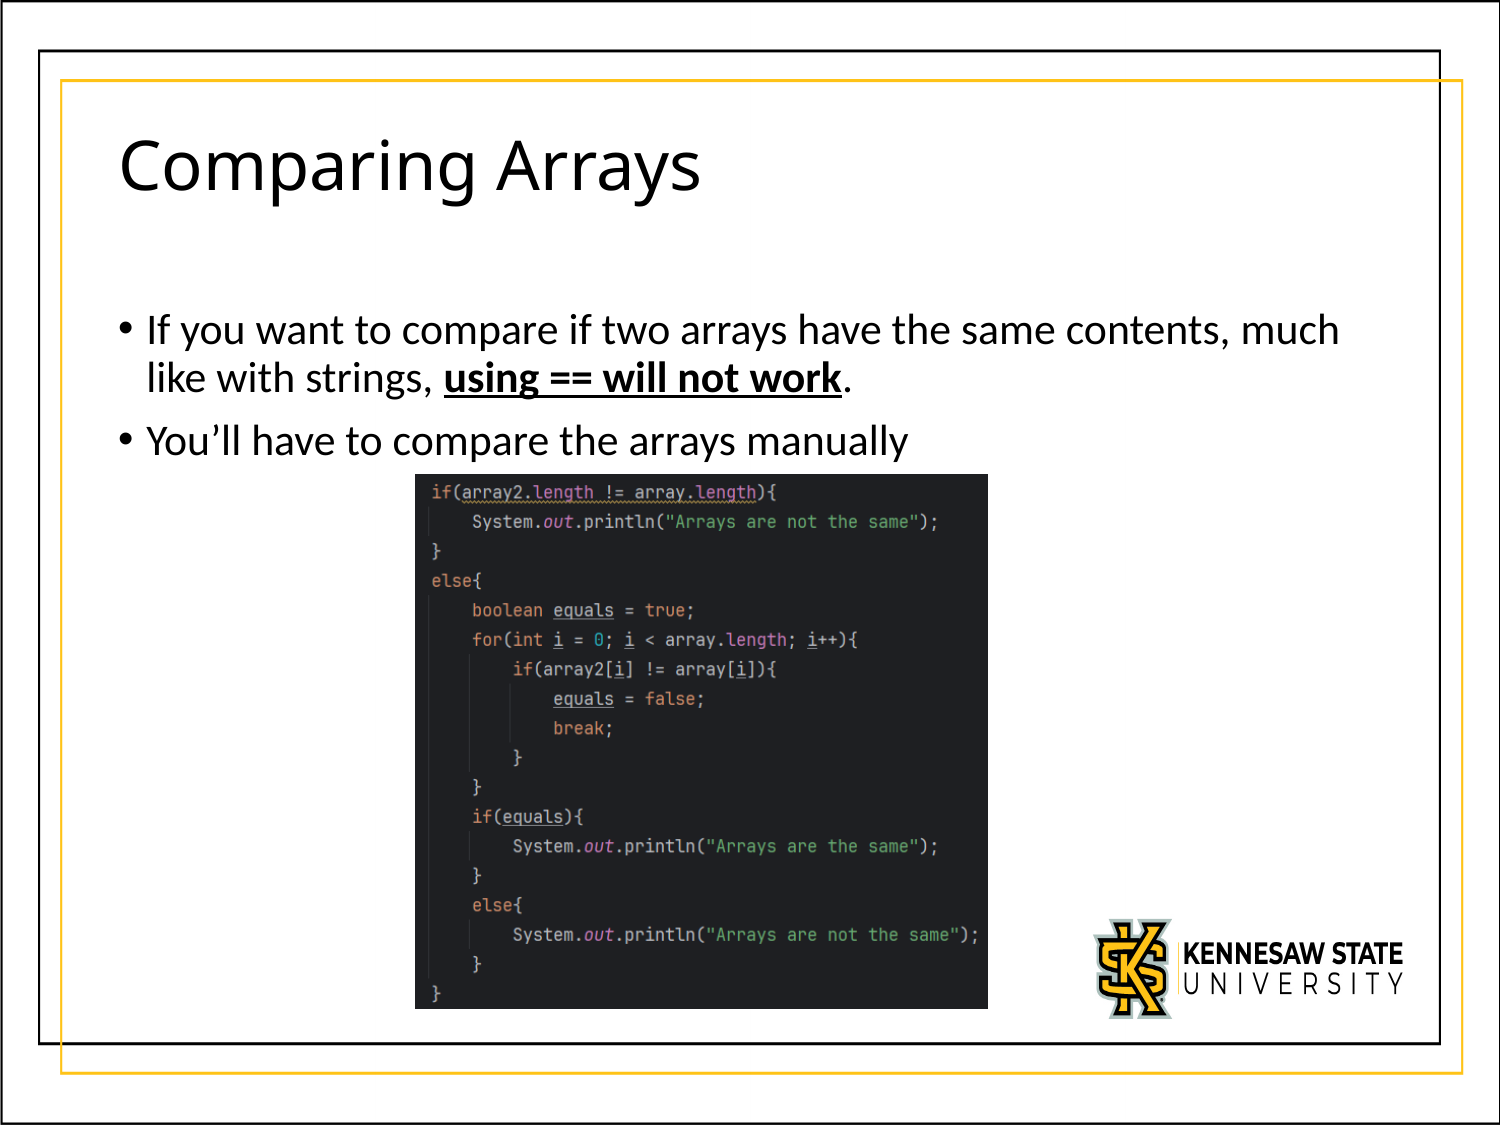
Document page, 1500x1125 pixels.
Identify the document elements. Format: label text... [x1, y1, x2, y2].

picture [0, 0, 1500, 1125]
title Comparing Arrays [103, 59, 1397, 278]
list If you want to compare if two arrays have the same contents, much like with strings, using == will not work. You’ll have to compare the arrays manually [103, 299, 1397, 1014]
